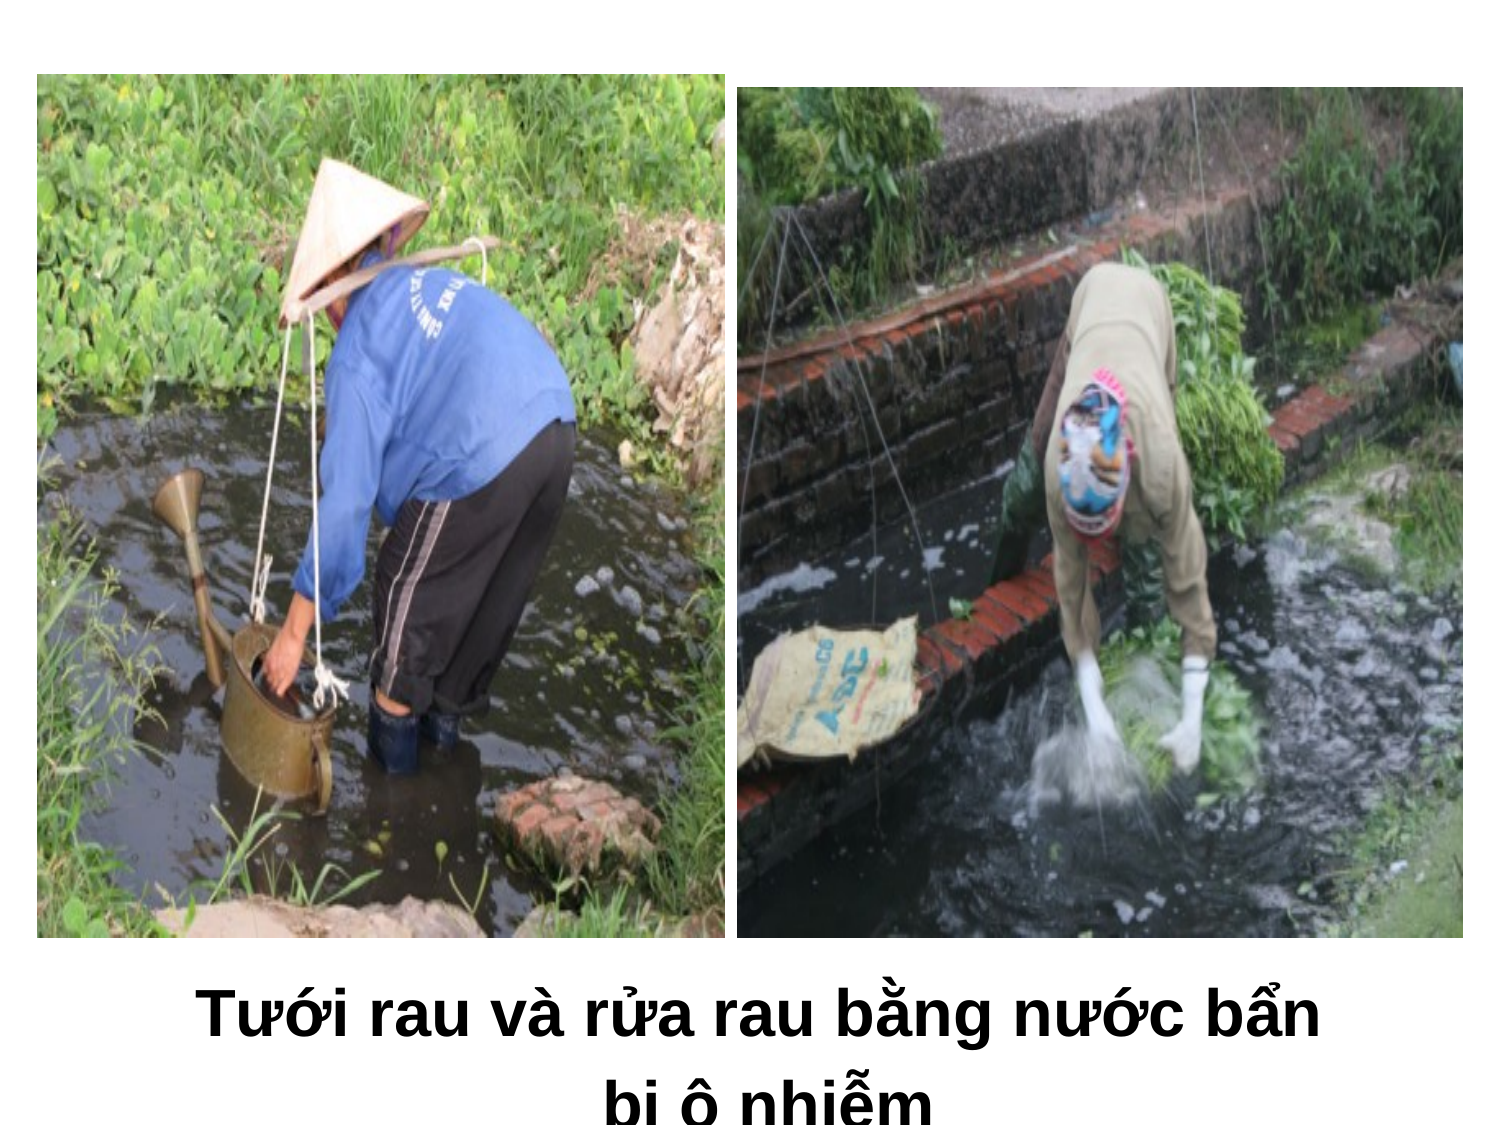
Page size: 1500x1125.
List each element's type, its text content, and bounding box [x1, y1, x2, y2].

picture [37, 74, 726, 938]
picture [737, 87, 1463, 938]
text_box Tưới rau và rửa rau bằng nước bẩn bị ô nhiễm [37, 962, 1500, 1125]
